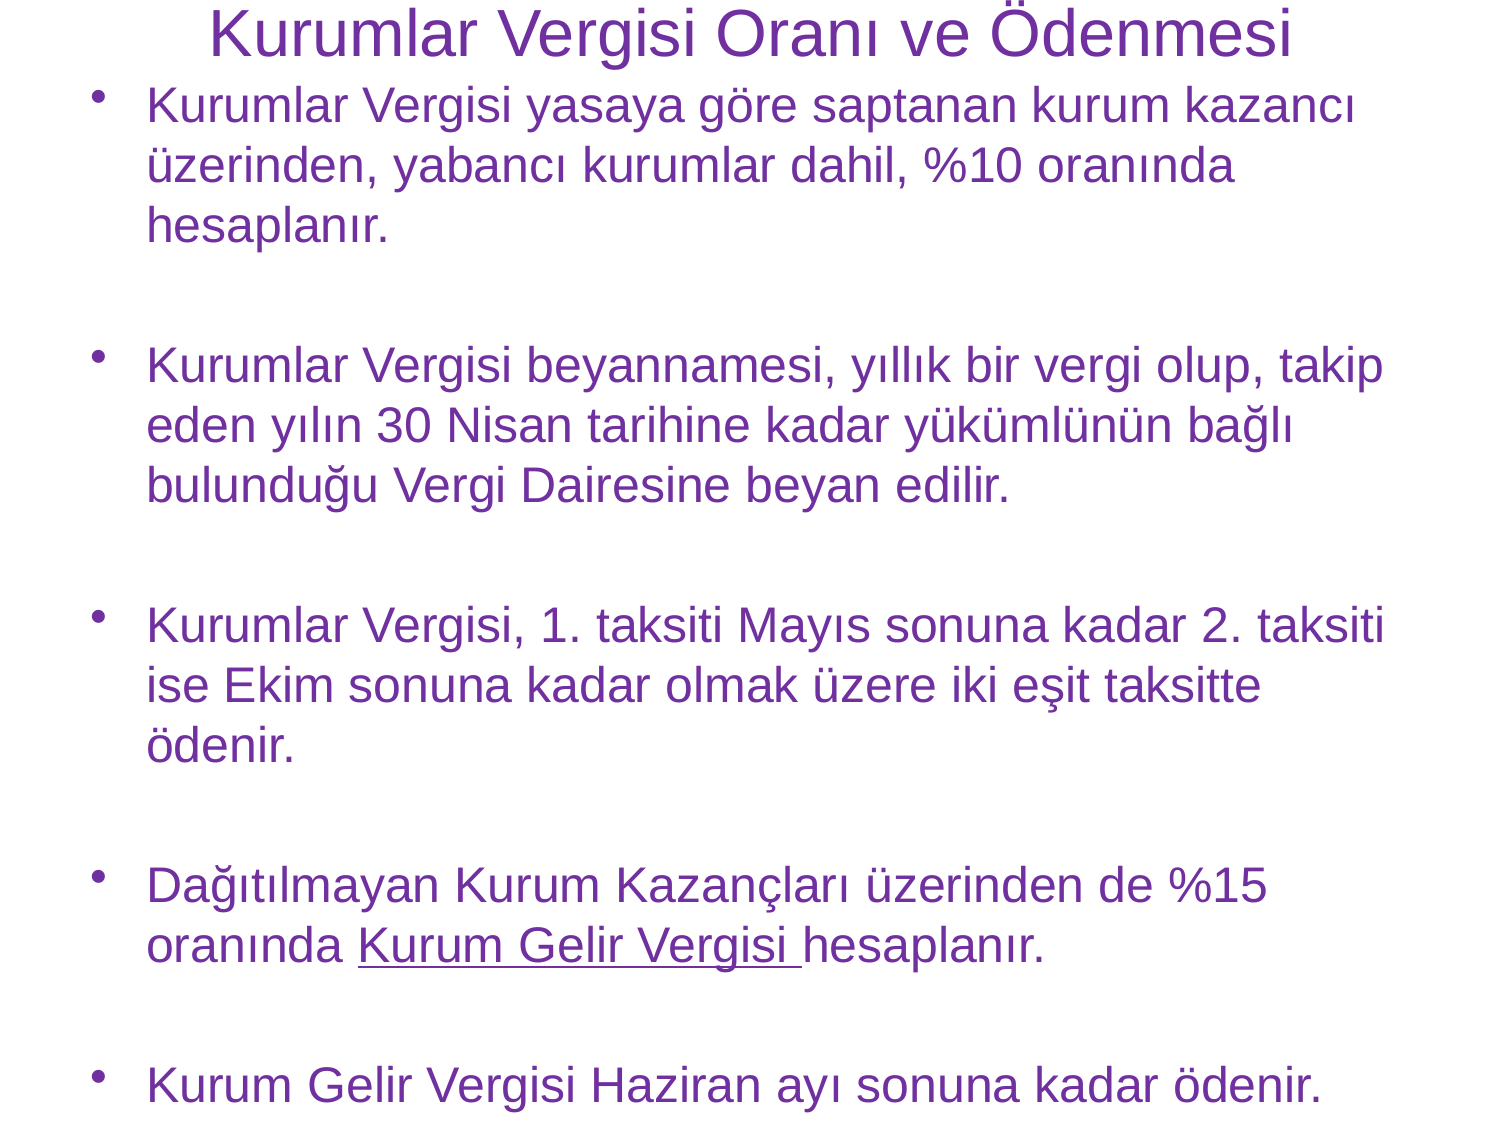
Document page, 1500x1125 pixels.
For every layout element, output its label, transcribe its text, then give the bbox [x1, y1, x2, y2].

list Kurumlar Vergisi yasaya göre saptanan kurum kazancı üzerinden, yabancı kurumlar dahil, %10 oranında hesaplanır. Kurumlar Vergisi beyannamesi, yıllık bir vergi olup, takip eden yılın 30 Nisan tarihine kadar yükümlünün bağlı bulunduğu Vergi Dairesine beyan edilir. Kurumlar Vergisi, 1. taksiti Mayıs sonuna kadar 2. taksiti ise Ekim sonuna kadar olmak üzere iki eşit taksitte ödenir. Dağıtılmayan Kurum Kazançları üzerinden de %15 oranında Kurum Gelir Vergisi hesaplanır. Kurum Gelir Vergisi Haziran ayı sonuna kadar ödenir. [75, 0, 1425, 738]
